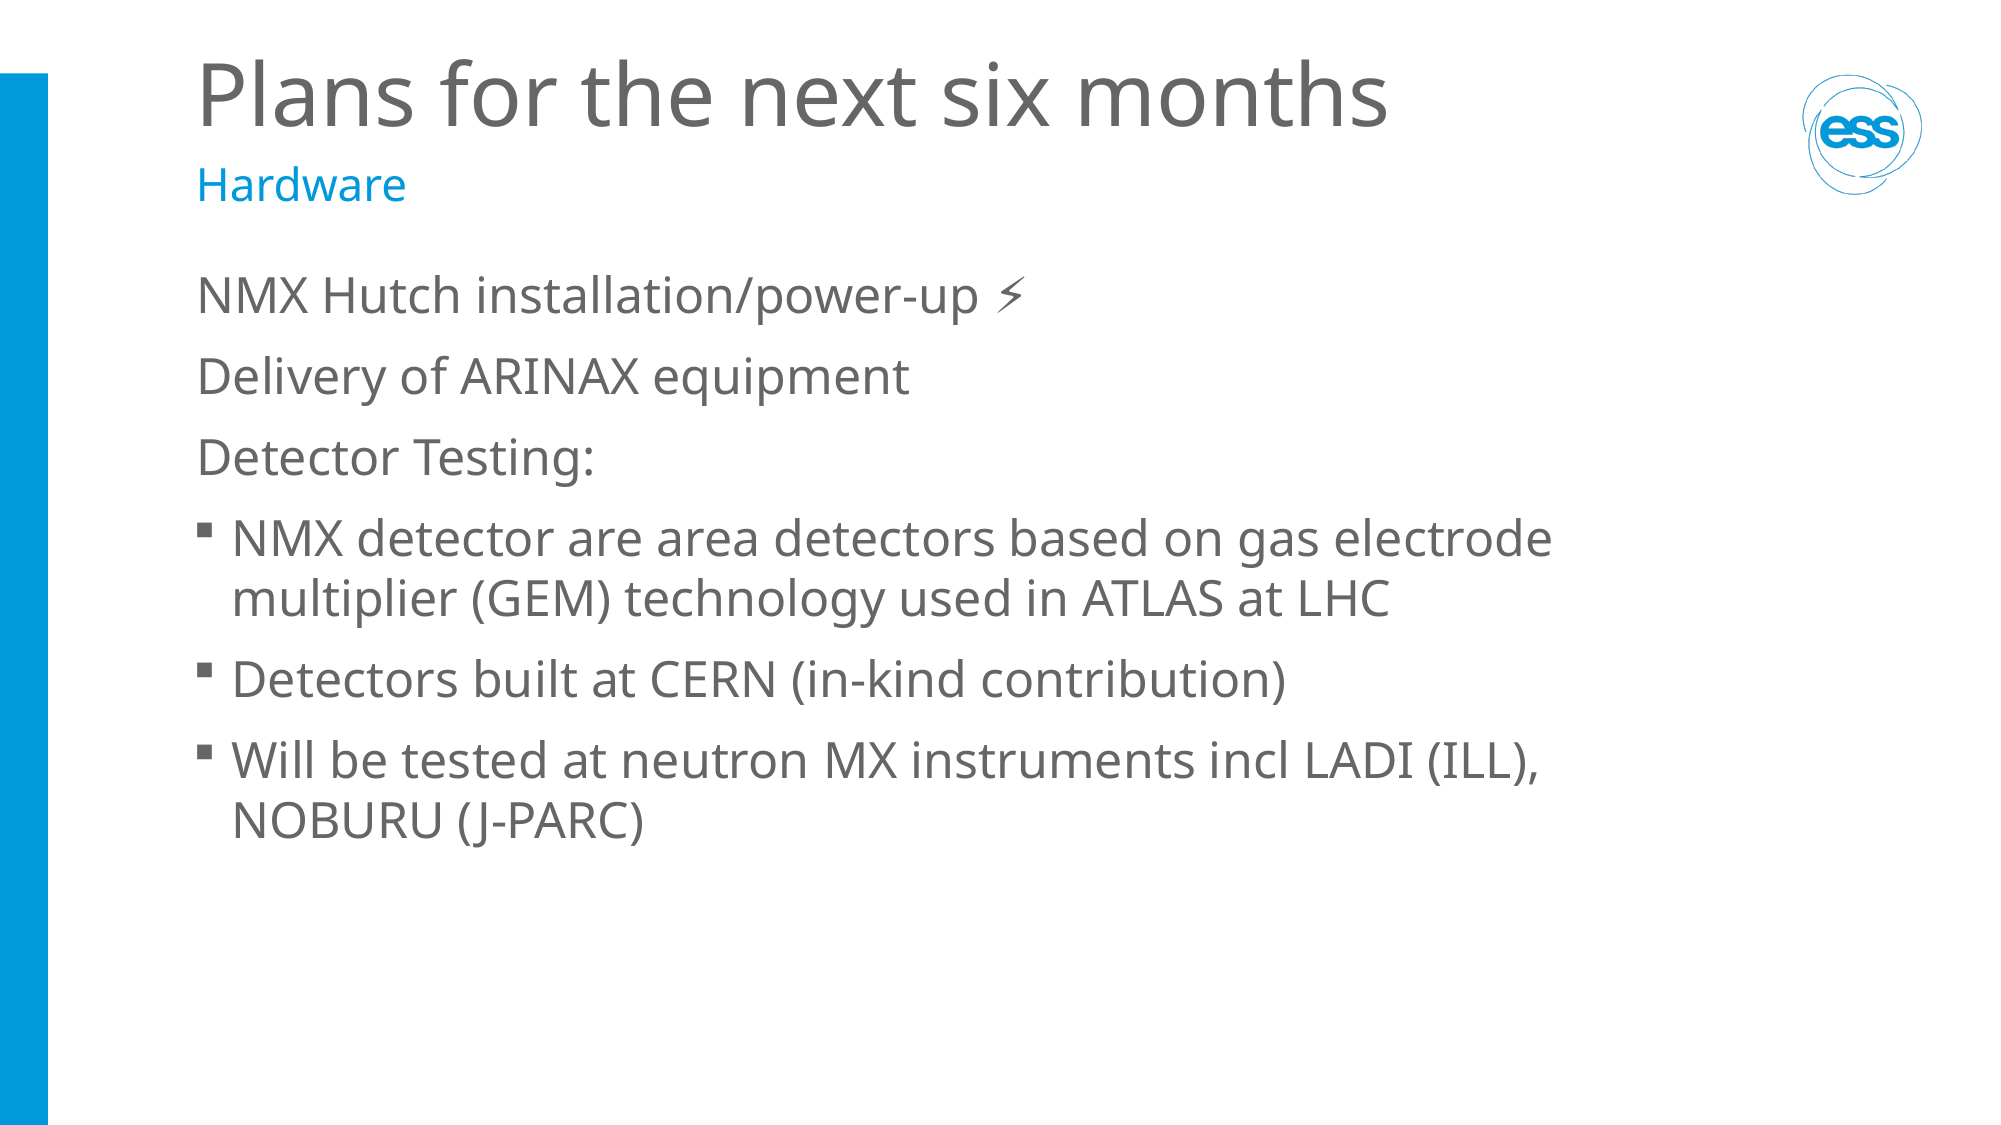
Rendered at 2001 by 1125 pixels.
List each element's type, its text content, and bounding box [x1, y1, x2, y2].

list NMX Hutch installation/power-up ⚡️ Delivery of ARINAX equipment Detector Testing: NMX detector are area detectors based on gas electrode multiplier (GEM) technology used in ATLAS at LHC Detectors built at CERN (in-kind contribution) Will be tested at neutron MX instruments incl LADI (ILL), NOBURU (J-PARC) [179, 256, 1716, 1039]
title Plans for the next six months [181, 43, 1717, 152]
list Hardware [181, 152, 1717, 236]
